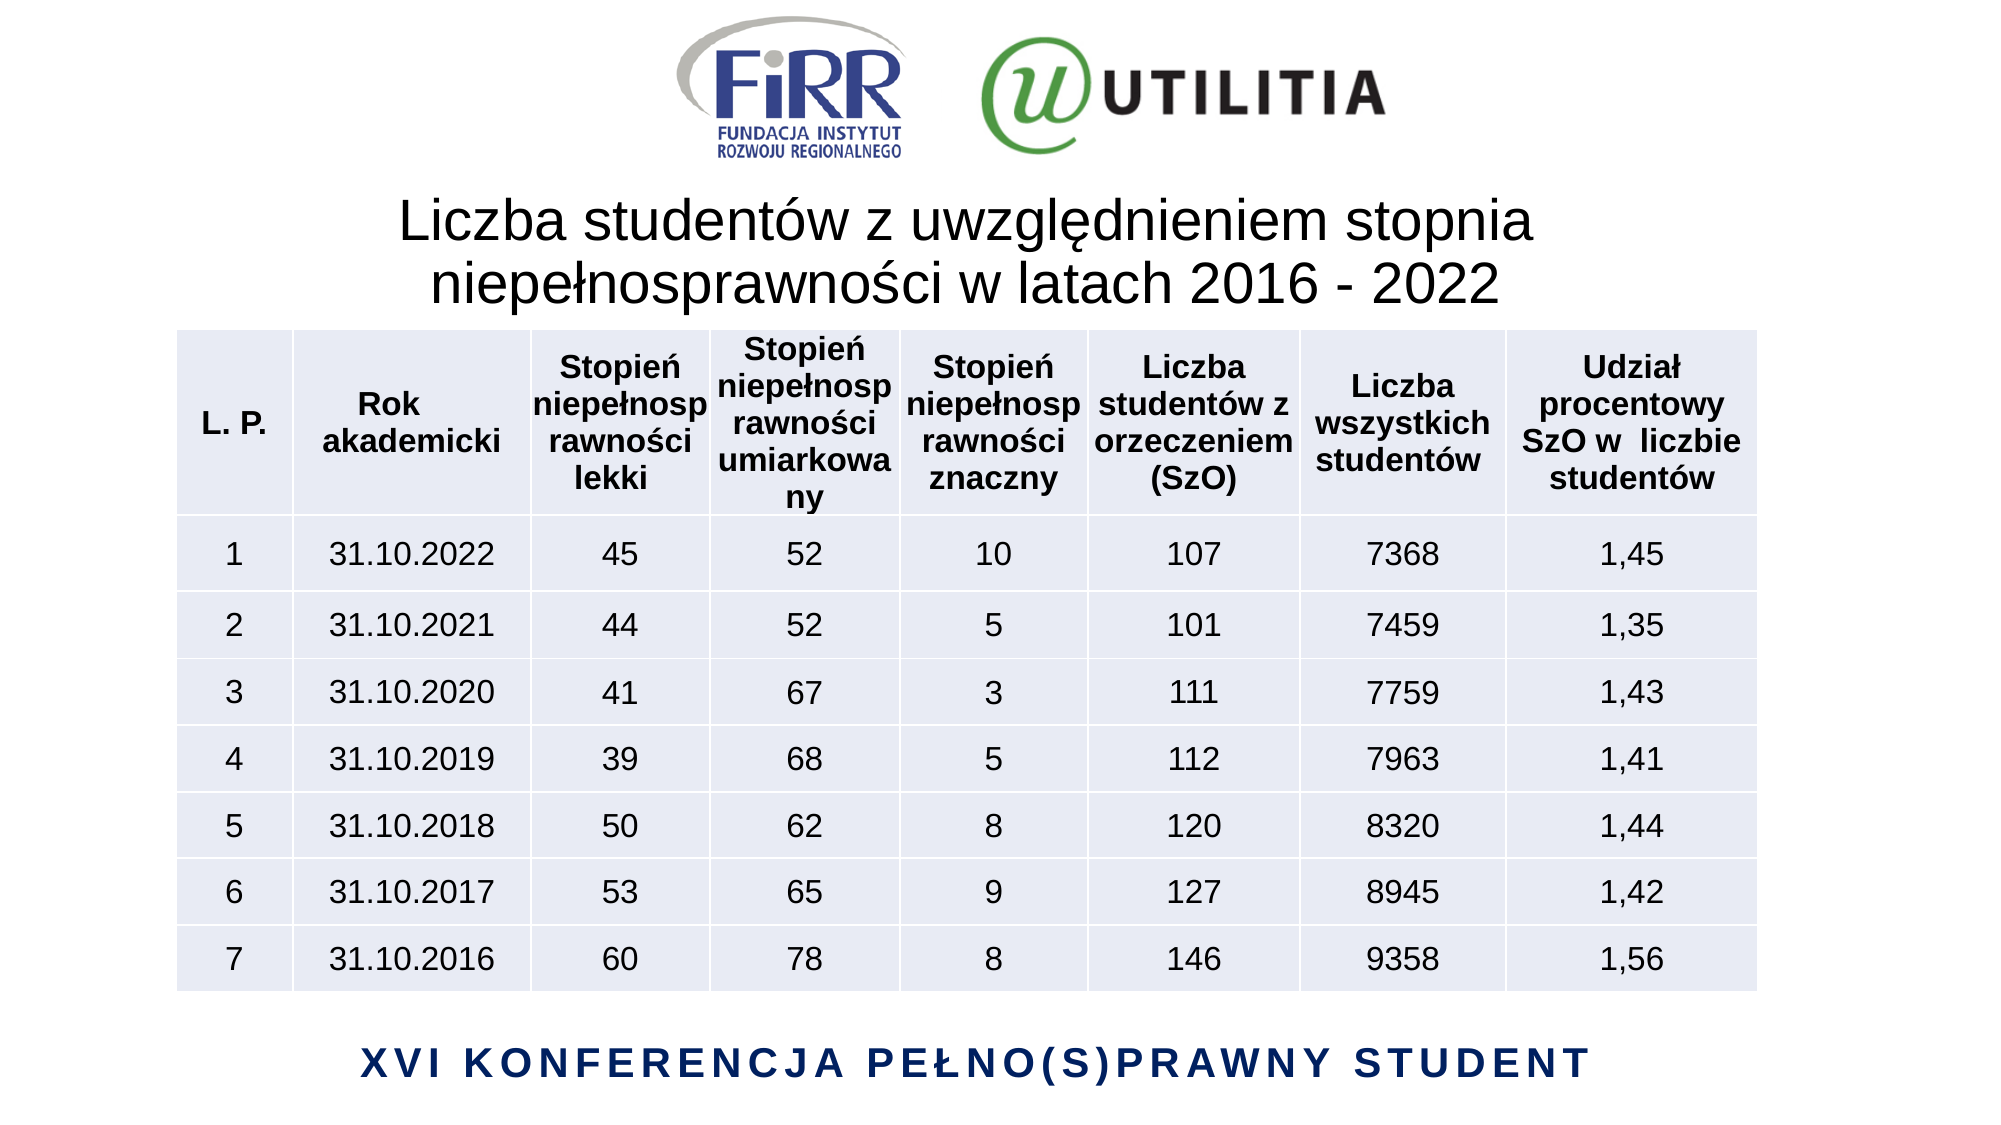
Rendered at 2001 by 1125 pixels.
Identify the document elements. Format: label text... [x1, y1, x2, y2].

table_cell 7963 [1301, 726, 1505, 791]
table_cell 31.10.2022 [294, 516, 530, 590]
table_cell 5 [177, 793, 292, 857]
table_cell 31.10.2018 [294, 793, 530, 857]
table_cell 8945 [1301, 859, 1505, 924]
table_cell 10 [901, 516, 1087, 590]
table_cell 5 [901, 592, 1087, 658]
table_cell 65 [711, 859, 899, 924]
table_cell 107 [1089, 516, 1299, 590]
table_cell 41 [532, 659, 709, 724]
table_cell 1,56 [1507, 926, 1757, 991]
table_cell 1,42 [1507, 859, 1757, 924]
table_cell 52 [711, 516, 899, 590]
table_cell 1,45 [1507, 516, 1757, 590]
table_cell 5 [901, 726, 1087, 791]
title Liczba studentów z uwzględnieniem stopnia niepełnosprawności w latach 2016 - 2022 [308, 177, 1625, 328]
table_cell 111 [1089, 659, 1299, 724]
table_header Liczba wszystkich studentów [1301, 330, 1505, 514]
table_cell 45 [532, 516, 709, 590]
table_cell 8320 [1301, 793, 1505, 857]
table_cell 1,41 [1507, 726, 1757, 791]
table_header Stopień niepełnosprawności lekki [532, 330, 709, 514]
table_cell 1,43 [1507, 659, 1757, 724]
table_cell 6 [177, 859, 292, 924]
table_cell 3 [177, 659, 292, 724]
table_cell 52 [711, 592, 899, 658]
table_cell 67 [711, 659, 899, 724]
picture [662, 0, 942, 177]
table_cell 127 [1089, 859, 1299, 924]
list [137, 328, 1864, 1043]
table_cell 53 [532, 859, 709, 924]
table_cell 50 [532, 793, 709, 857]
table_cell 9 [901, 859, 1087, 924]
table_cell 1,35 [1507, 592, 1757, 658]
table_cell 8 [901, 793, 1087, 857]
table_cell 31.10.2020 [294, 659, 530, 724]
table_cell 7459 [1301, 592, 1505, 658]
table_cell 4 [177, 726, 292, 791]
table_cell 1 [177, 516, 292, 590]
table_header Stopień niepełnosprawności umiarkowany [711, 330, 899, 514]
table_cell 9358 [1301, 926, 1505, 991]
table_cell 31.10.2021 [294, 592, 530, 658]
table_cell 39 [532, 726, 709, 791]
table_header Liczba studentów z orzeczeniem (SzO) [1089, 330, 1299, 514]
table_cell 2 [177, 592, 292, 658]
table_cell 44 [532, 592, 709, 658]
table_cell 31.10.2017 [294, 859, 530, 924]
table_cell 101 [1089, 592, 1299, 658]
table_cell 7759 [1301, 659, 1505, 724]
table_cell 31.10.2016 [294, 926, 530, 991]
table_cell 146 [1089, 926, 1299, 991]
table_cell 62 [711, 793, 899, 857]
table_cell 8 [901, 926, 1087, 991]
table_cell 112 [1089, 726, 1299, 791]
table_cell 31.10.2019 [294, 726, 530, 791]
table_cell 7 [177, 926, 292, 991]
table_header Udział procentowy SzO w liczbie studentów [1507, 330, 1757, 514]
table_cell 1,44 [1507, 793, 1757, 857]
table_cell 60 [532, 926, 709, 991]
table_cell 3 [901, 659, 1087, 724]
table_cell 7368 [1301, 516, 1505, 590]
table_cell 120 [1089, 793, 1299, 857]
table_cell 78 [711, 926, 899, 991]
table_header Rok akademicki [294, 330, 530, 514]
table_header L. P. [177, 330, 292, 514]
table_cell 68 [711, 726, 899, 791]
table_header Stopień niepełnosprawności znaczny [901, 330, 1087, 514]
picture [954, 13, 1413, 177]
